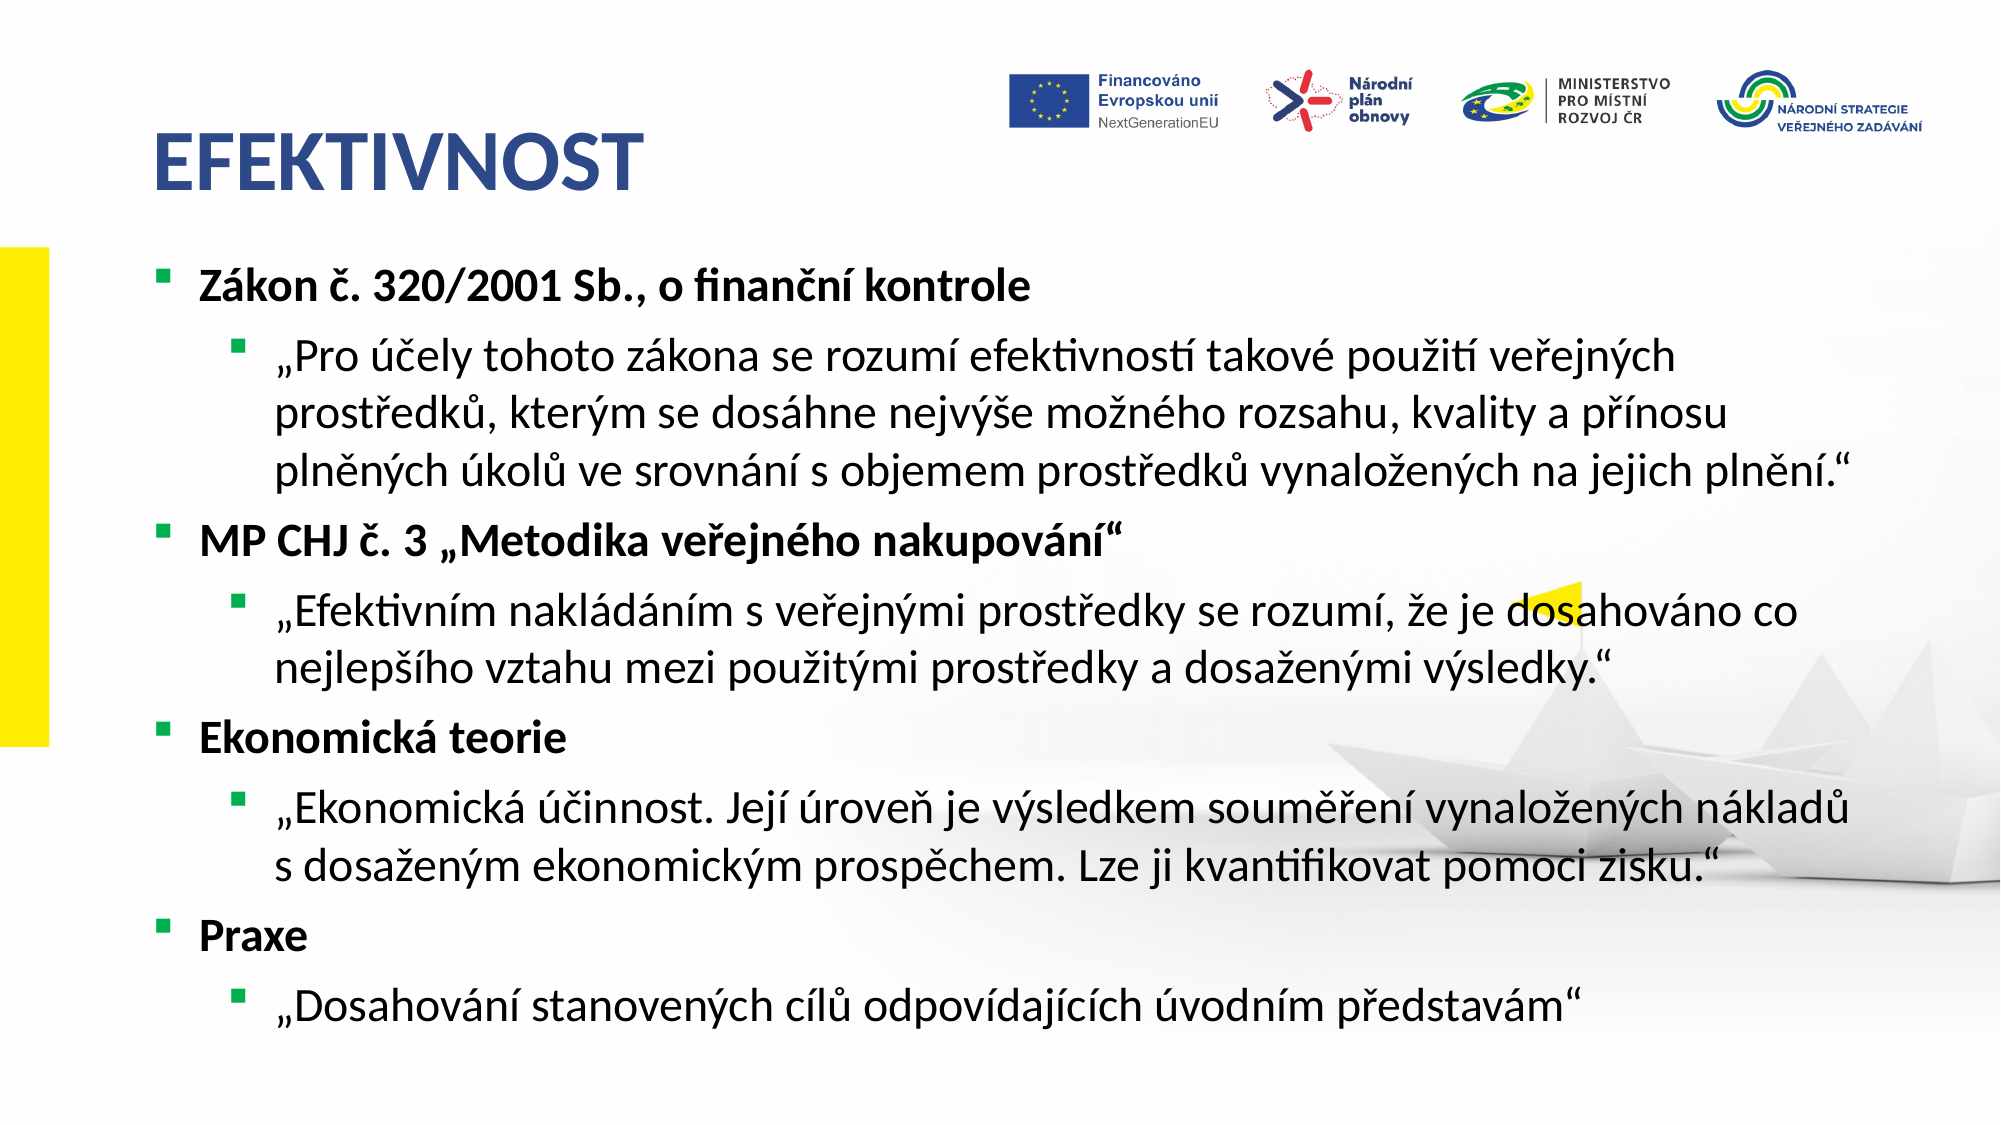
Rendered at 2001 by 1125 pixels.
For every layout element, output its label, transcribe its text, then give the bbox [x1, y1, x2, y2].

text_box EFEKTIVNOST [137, 95, 1782, 246]
text_box Zákon č. 320/2001 Sb., o finanční kontrole „Pro účely tohoto zákona se rozumí efektivností takové použití veřejných prostředků, kterým se dosáhne nejvýše možného rozsahu, kvality a přínosu plněných úkolů ve srovnání s objemem prostředků vynaložených na jejich plnění.“ MP CHJ č. 3 „Metodika veřejného nakupování“ „Efektivním nakládáním s veřejnými prostředky se rozumí, že je dosahováno co nejlepšího vztahu mezi použitými prostředky a dosaženými výsledky.“ Ekonomická teorie „Ekonomická účinnost. Její úroveň je výsledkem souměření vynaložených nákladů s dosaženým ekonomickým prospěchem. Lze ji kvantifikovat pomoci zisku.“ Praxe „Dosahování stanovených cílů odpovídajících úvodním představám“ [137, 246, 1897, 1125]
text_box [103, 76, 1397, 172]
picture [0, 0, 2001, 1125]
